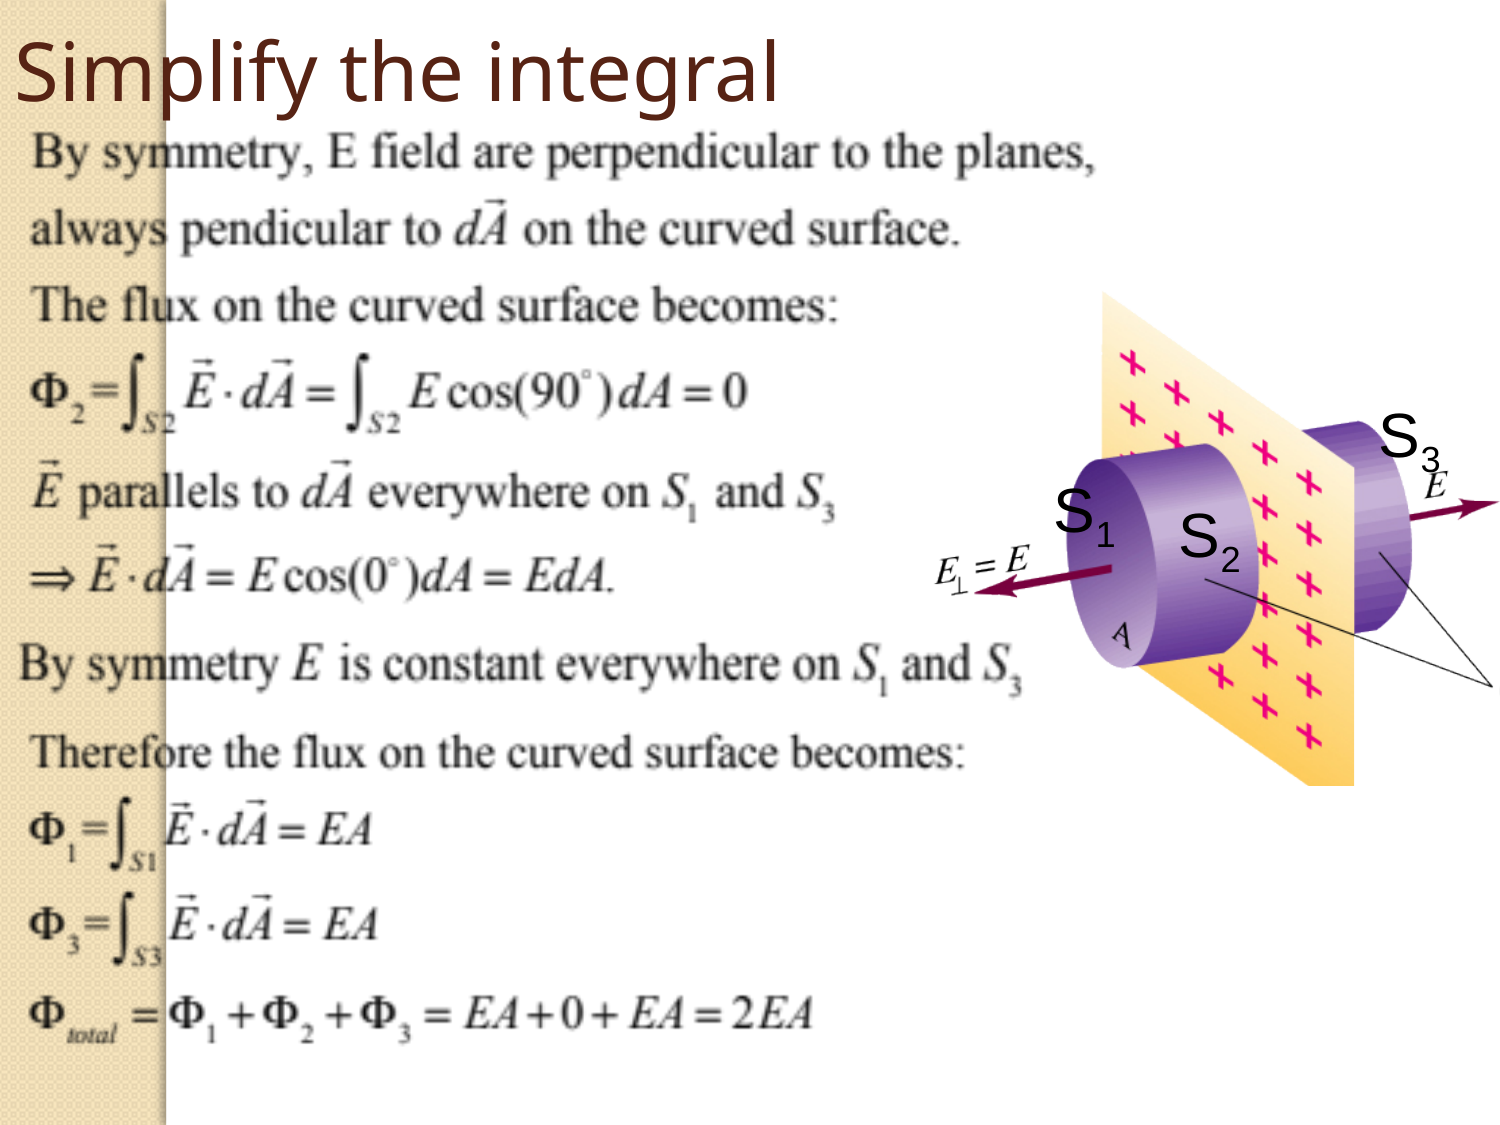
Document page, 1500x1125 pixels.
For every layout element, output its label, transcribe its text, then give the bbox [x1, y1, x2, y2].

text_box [12, 624, 1026, 702]
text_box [24, 450, 838, 606]
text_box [25, 124, 1101, 441]
picture [837, 212, 1500, 787]
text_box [24, 724, 968, 1048]
title Simplify the integral [0, 12, 1275, 125]
